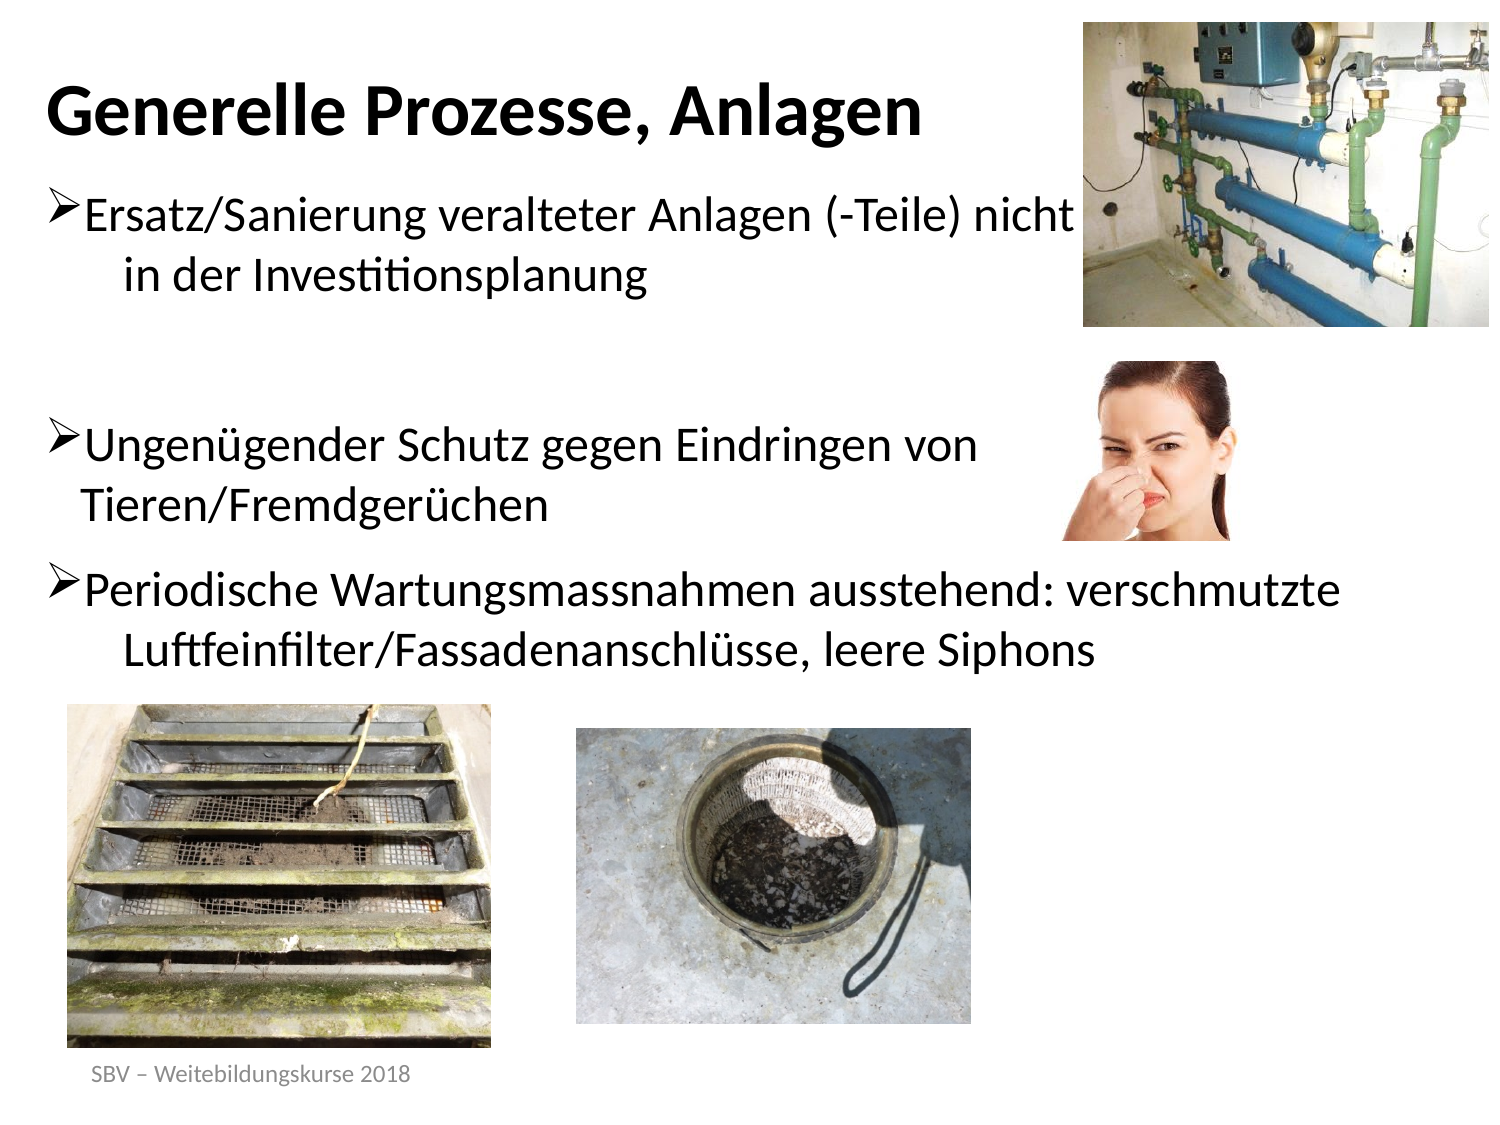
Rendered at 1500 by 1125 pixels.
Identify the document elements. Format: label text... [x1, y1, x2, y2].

slide_number SBV – Weitebildungskurse 2018 [76, 1042, 609, 1103]
picture [1031, 360, 1273, 542]
picture [67, 703, 491, 1049]
picture [576, 728, 971, 1024]
picture [1083, 22, 1489, 327]
title Generelle Prozesse, Anlagen [31, 36, 1078, 174]
text_box Ersatz/Sanierung veralteter Anlagen (-Teile) nicht in der Investitionsplanung Ungenügender Schutz gegen Eindringen von Tieren/Fremdgerüchen Periodische Wartungsmassnahmen ausstehend: verschmutzte Luftfeinfilter/Fassadenanschlüsse, leere Siphons [29, 174, 1389, 757]
